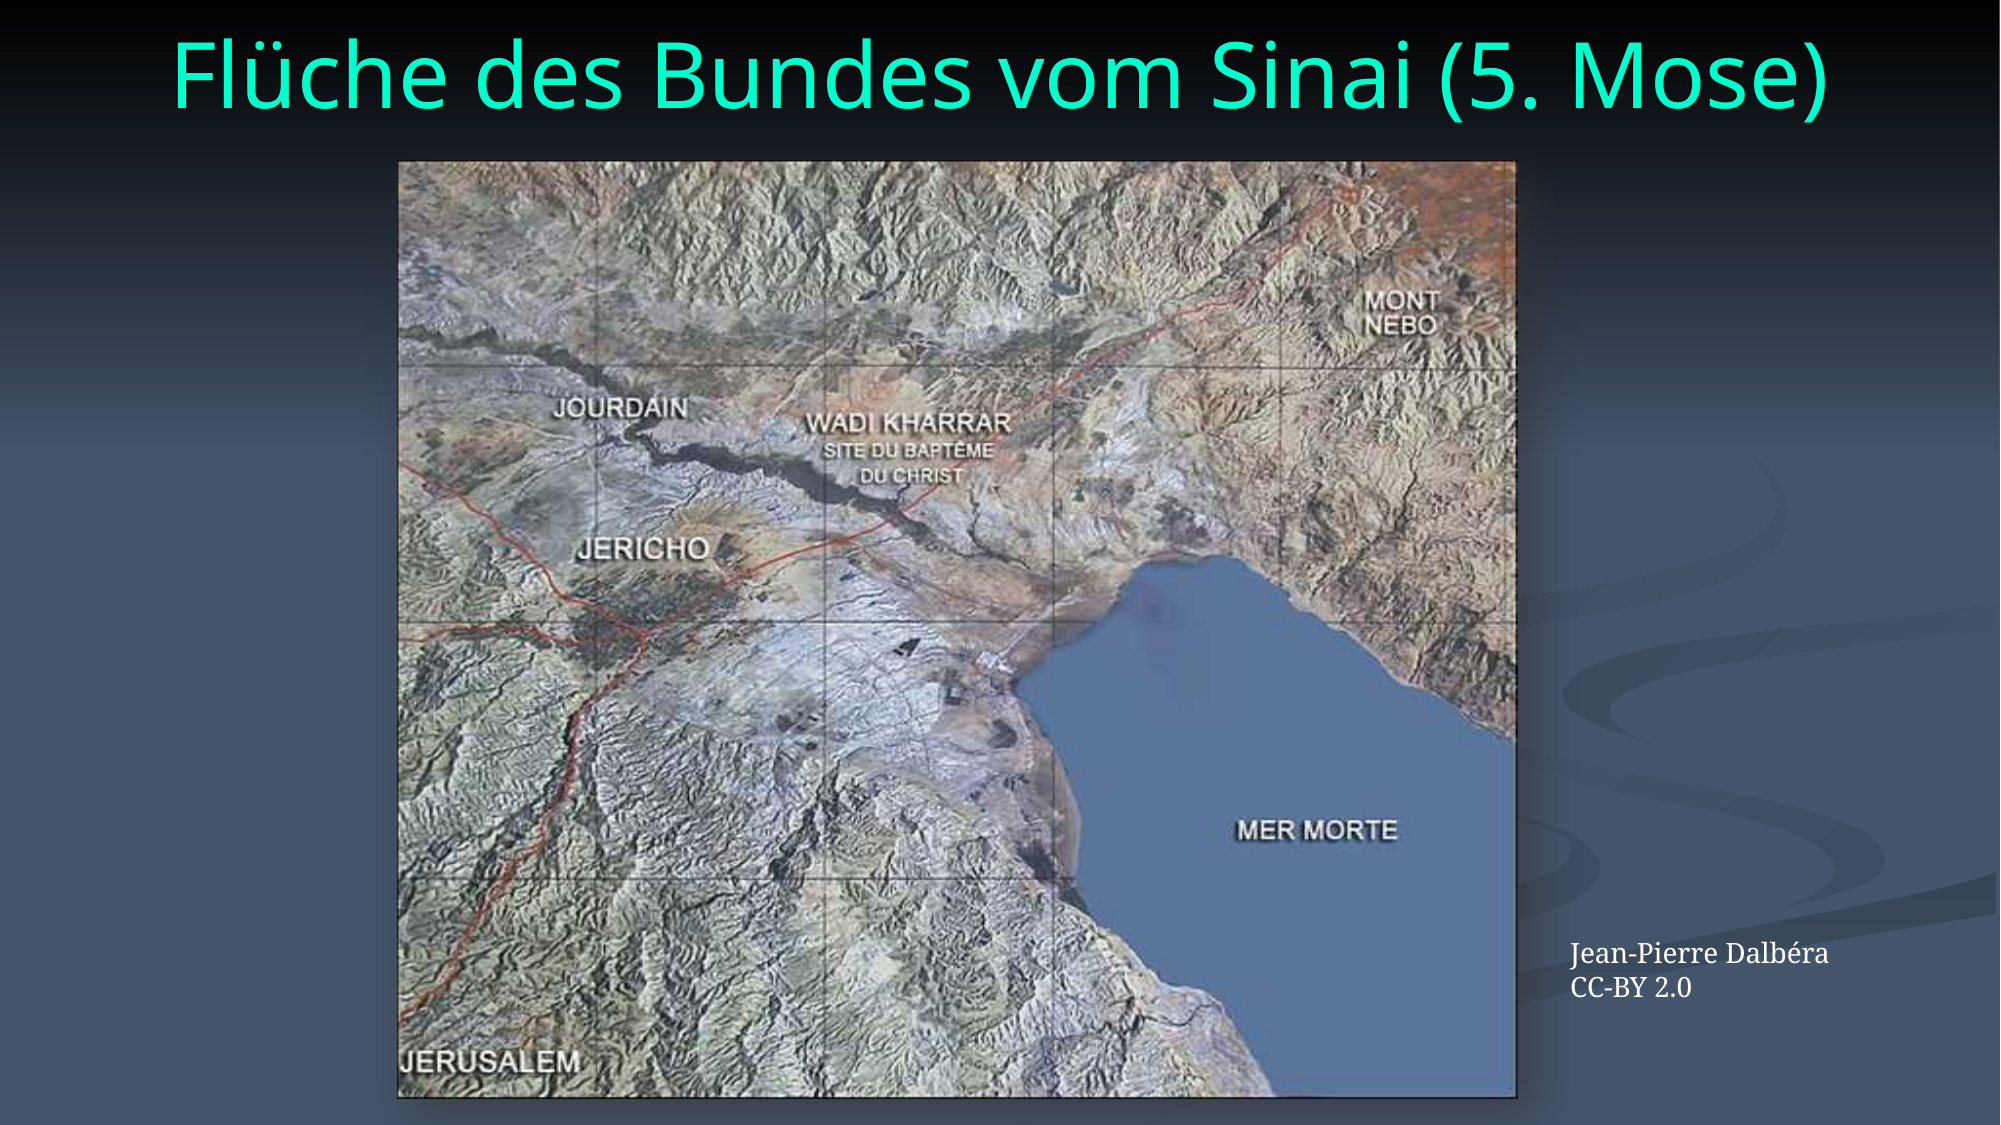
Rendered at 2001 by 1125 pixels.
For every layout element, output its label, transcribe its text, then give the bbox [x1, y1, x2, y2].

title Flüche des Bundes vom Sinai (5. Mose) [54, 0, 1946, 144]
picture [397, 160, 1519, 1099]
text_box Jean-Pierre Dalbéra CC-BY 2.0 [1567, 928, 1852, 1011]
